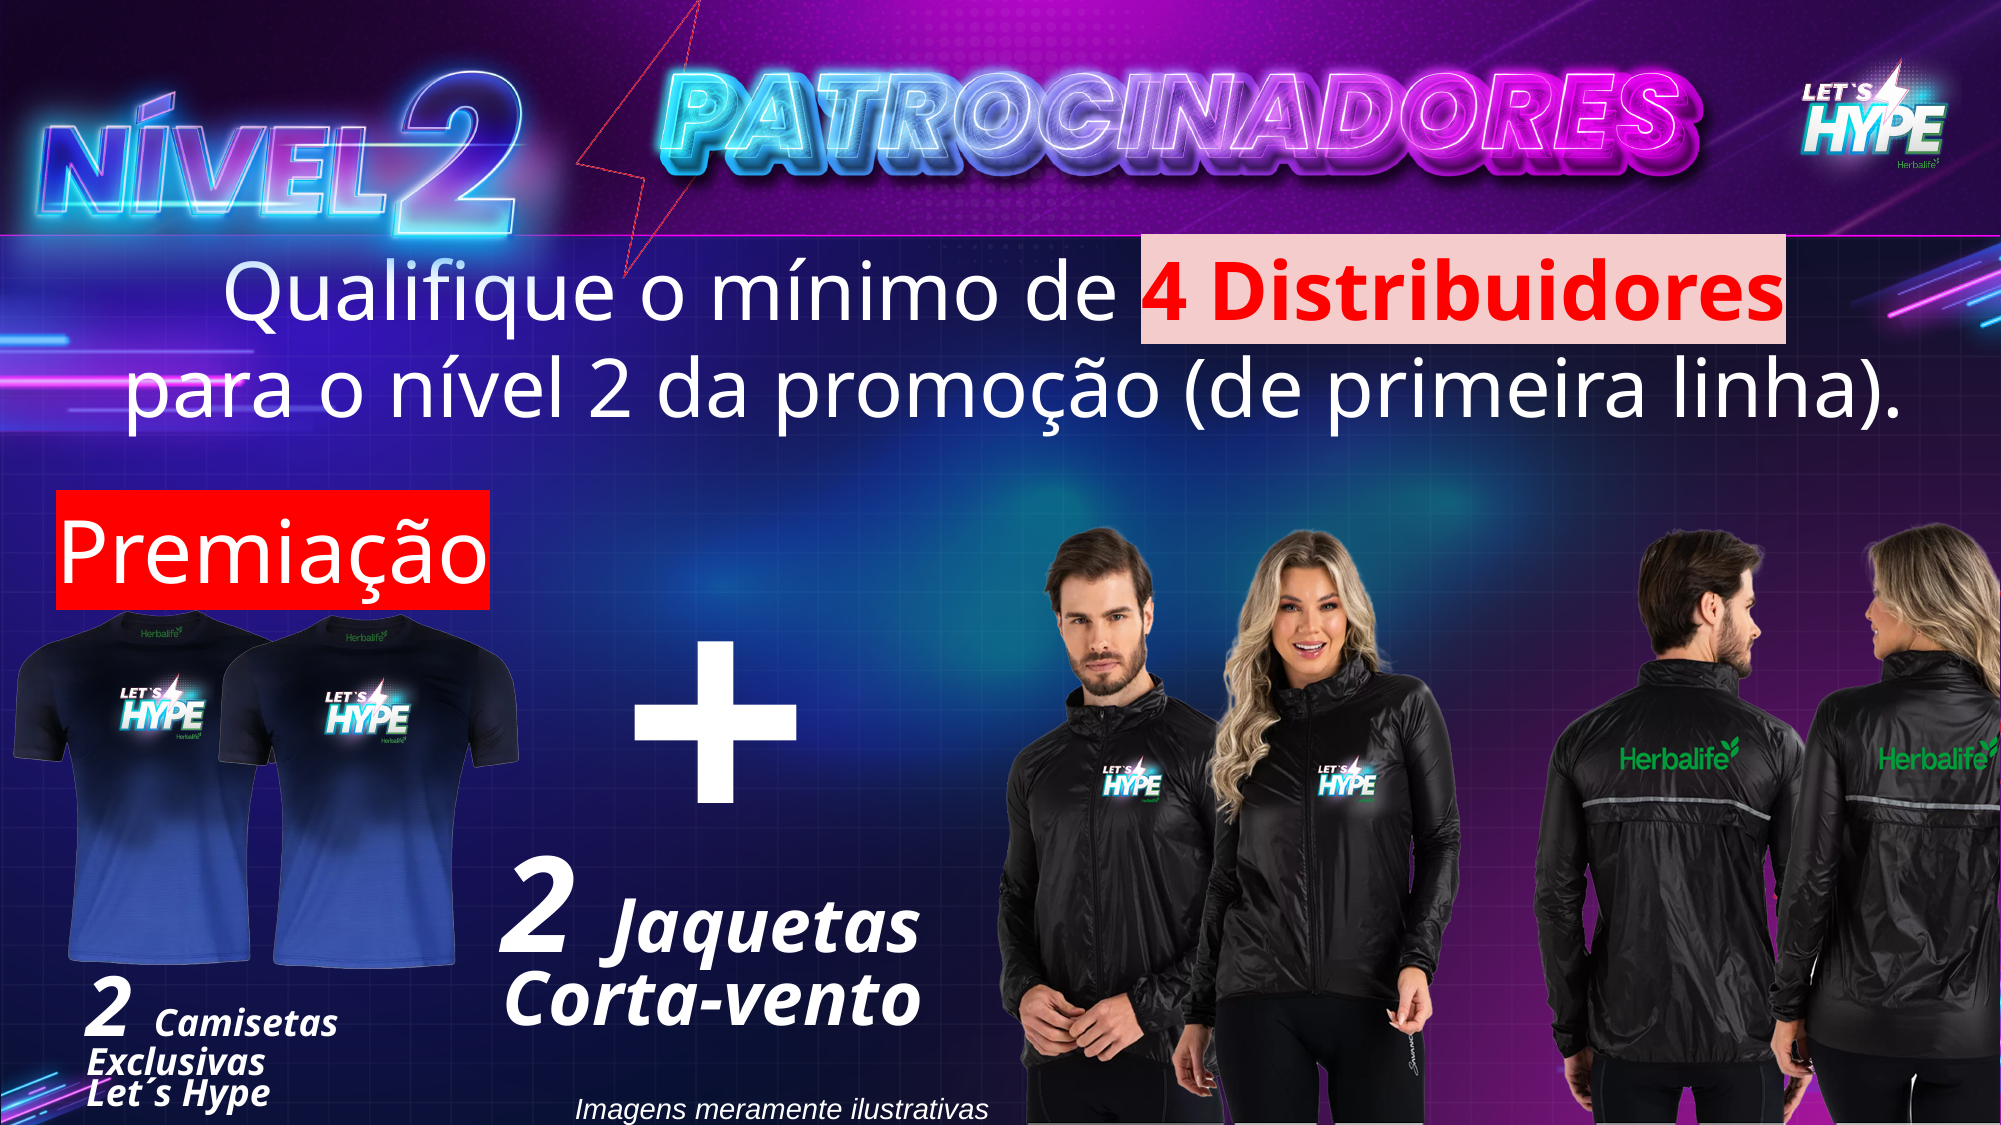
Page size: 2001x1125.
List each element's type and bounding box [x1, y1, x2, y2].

picture [0, 0, 2001, 1125]
text_box [1994, 384, 2000, 516]
text_box [0, 511, 4, 1044]
